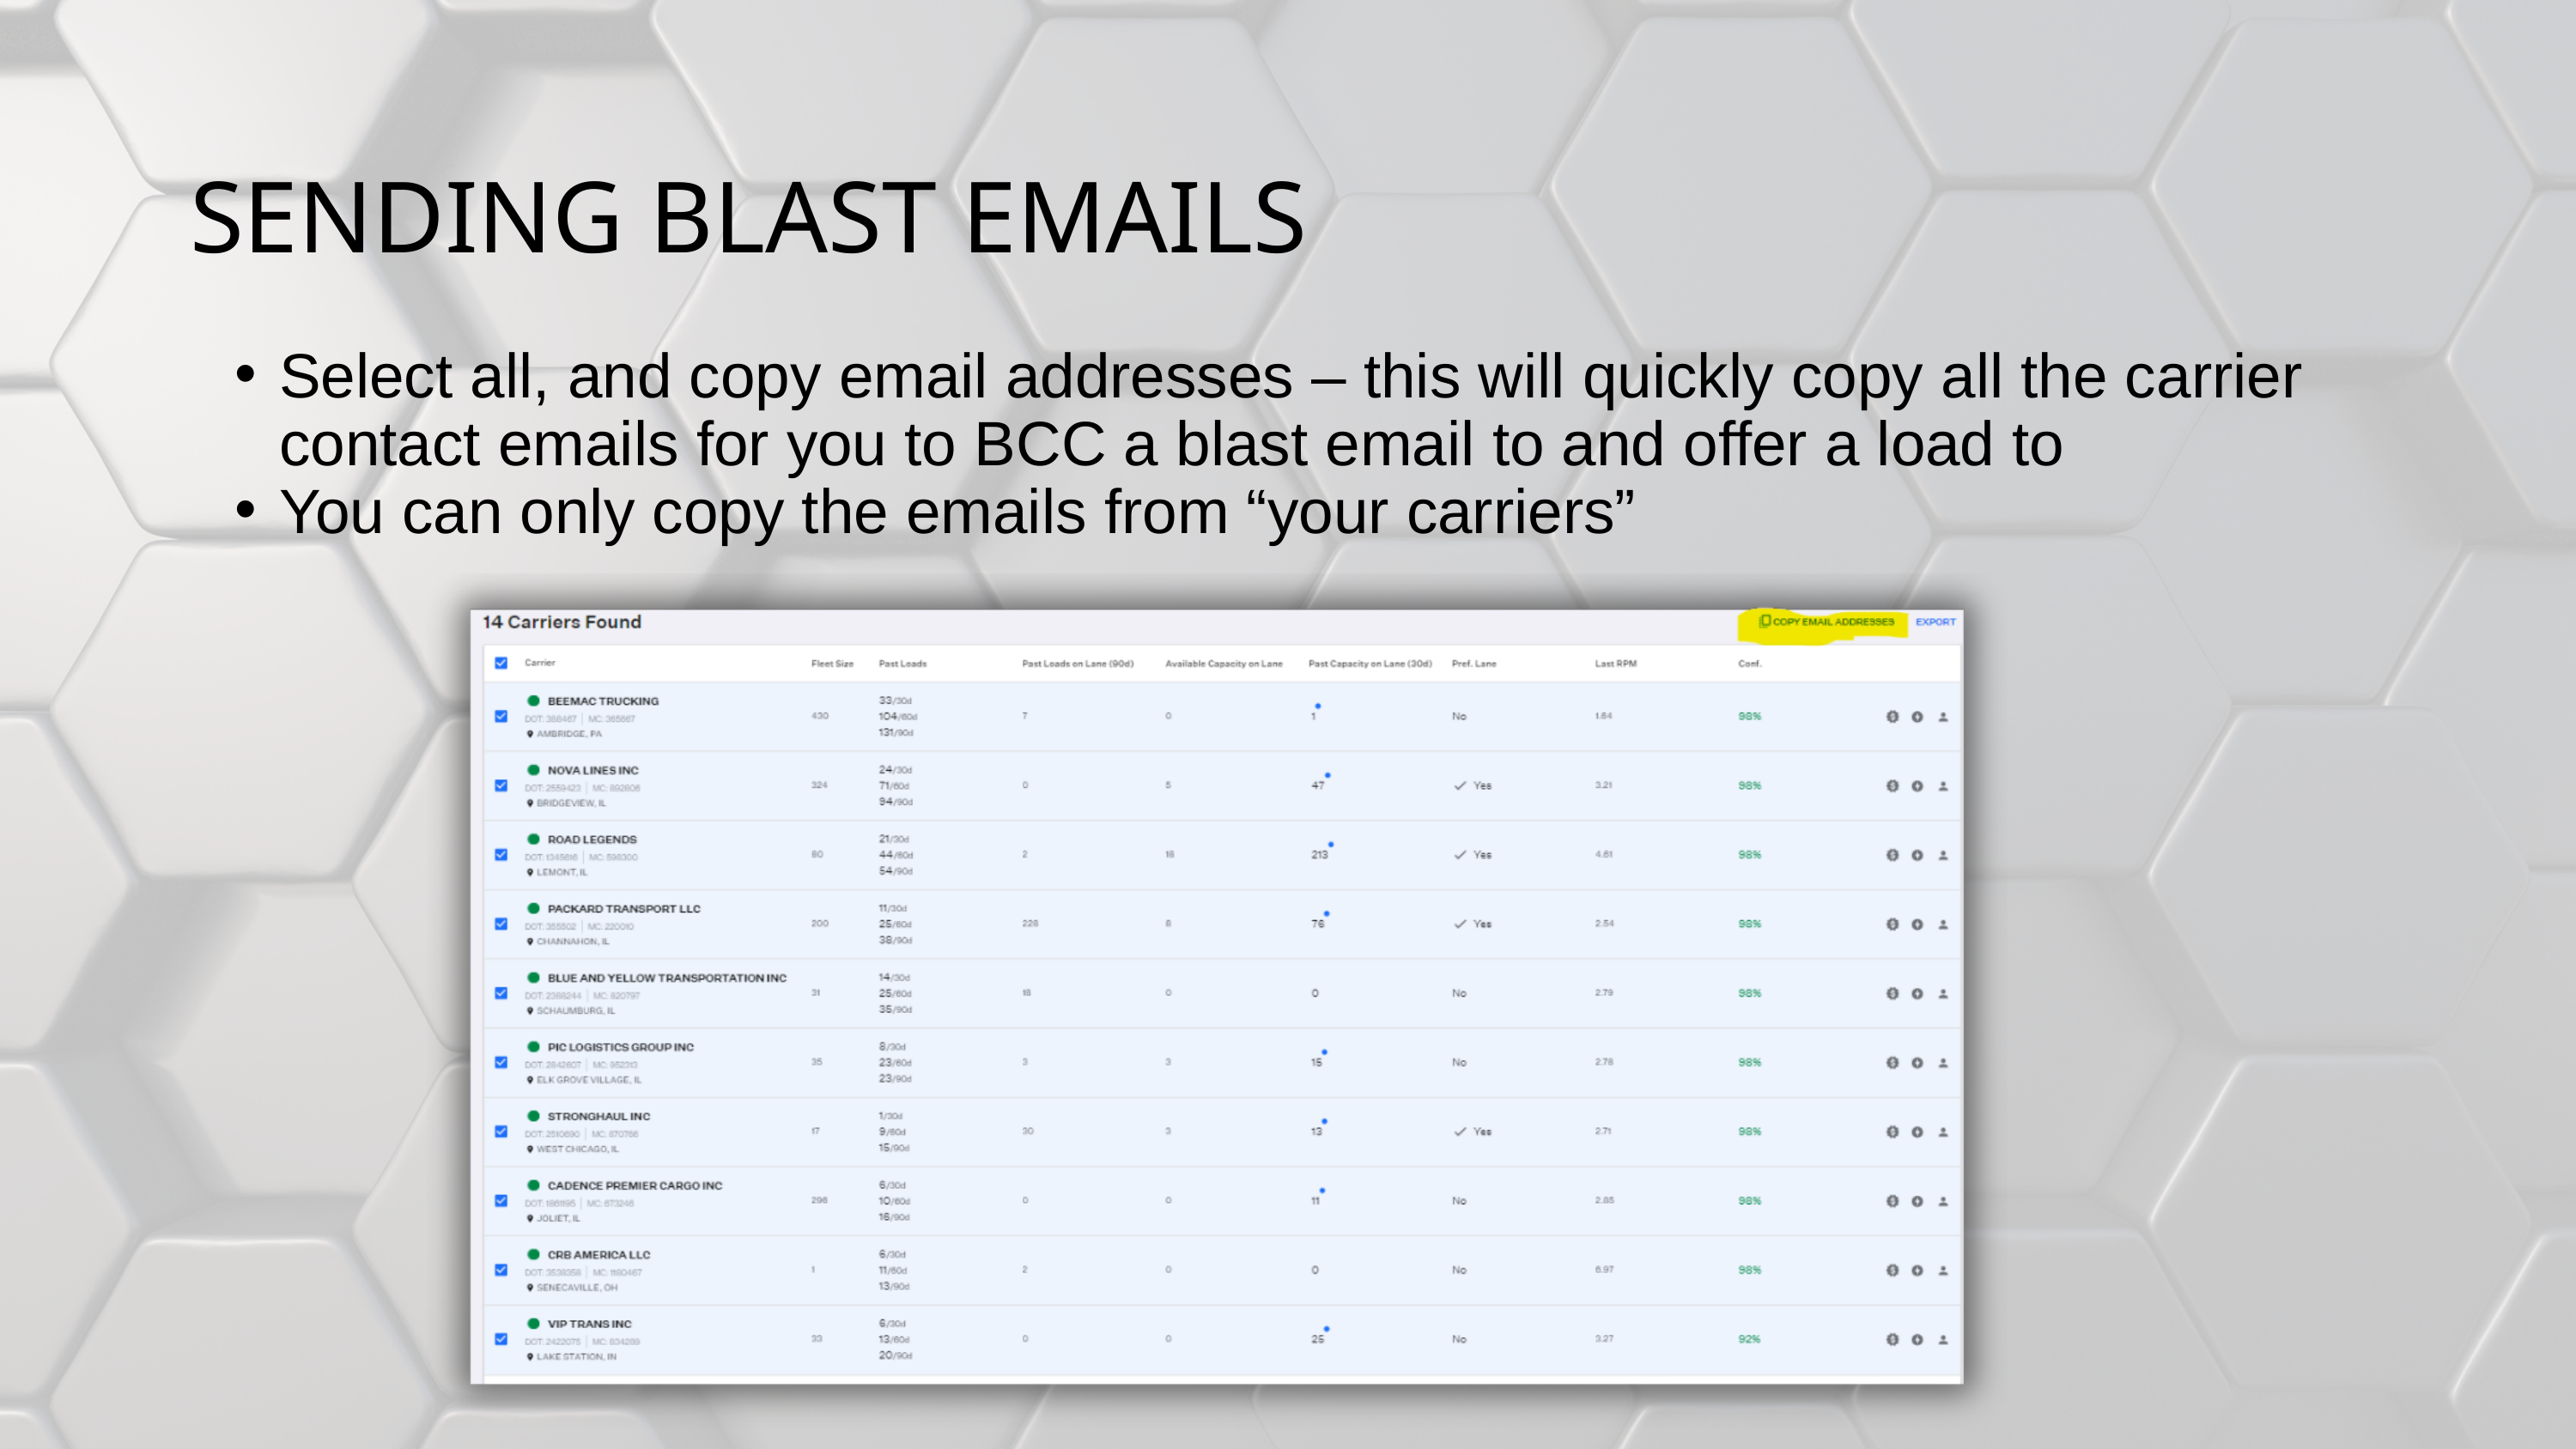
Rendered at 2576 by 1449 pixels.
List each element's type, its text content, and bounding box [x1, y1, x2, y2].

text_box [0, 0, 2576, 1449]
text_box Select all, and copy email addresses – this will quickly copy all the carrier contact emails for you to BCC a blast email to and offer a load to You can only copy the emails from “your carriers” [190, 343, 2386, 546]
text_box [427, 573, 2008, 1429]
text_box SENDING BLAST EMAILS [190, 166, 2386, 273]
